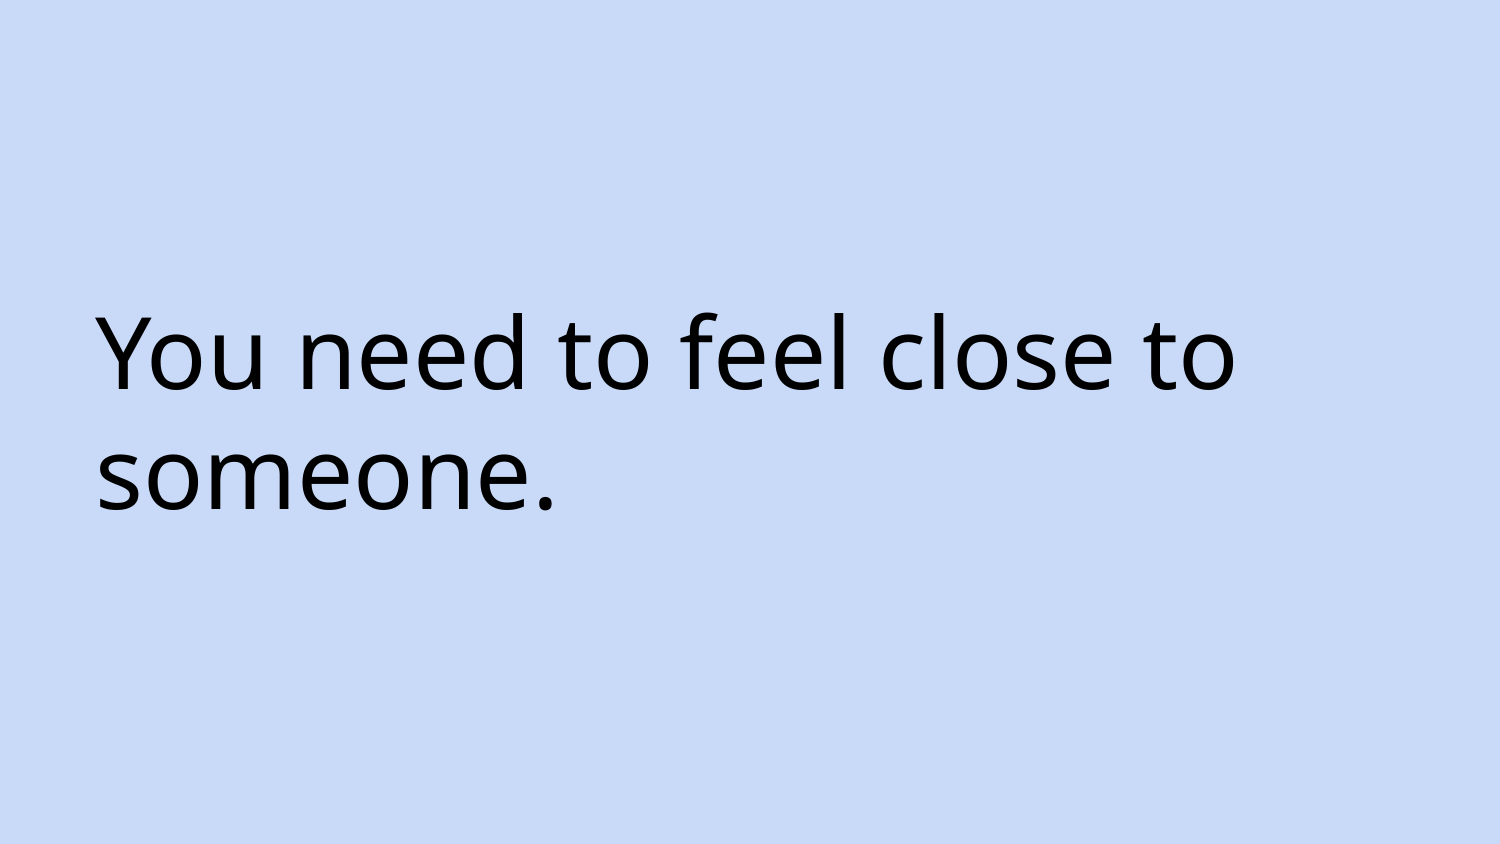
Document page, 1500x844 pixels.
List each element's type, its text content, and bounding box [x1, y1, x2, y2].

title You need to feel close to someone. [80, 73, 1428, 745]
